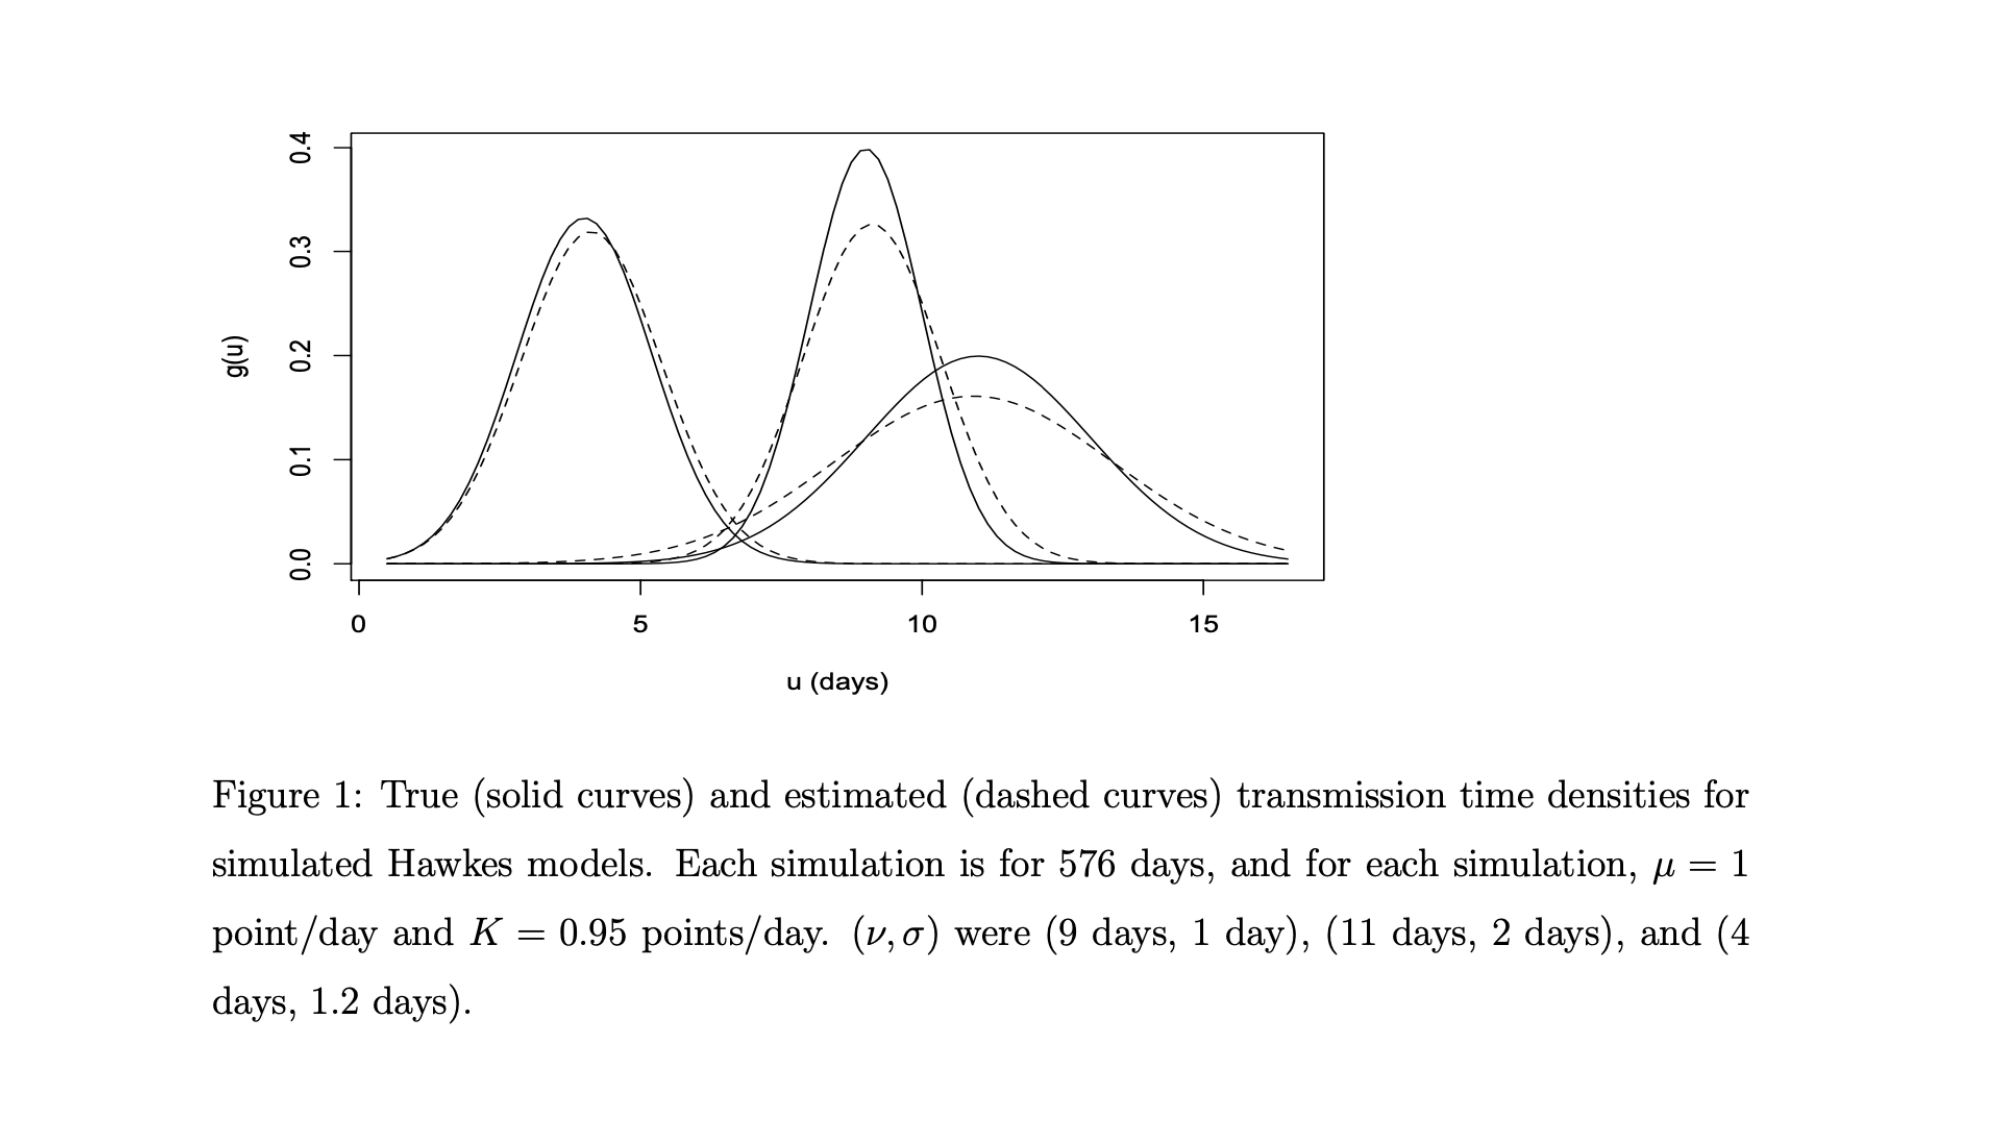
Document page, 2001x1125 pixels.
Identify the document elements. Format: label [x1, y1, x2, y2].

picture [87, 82, 1913, 1043]
